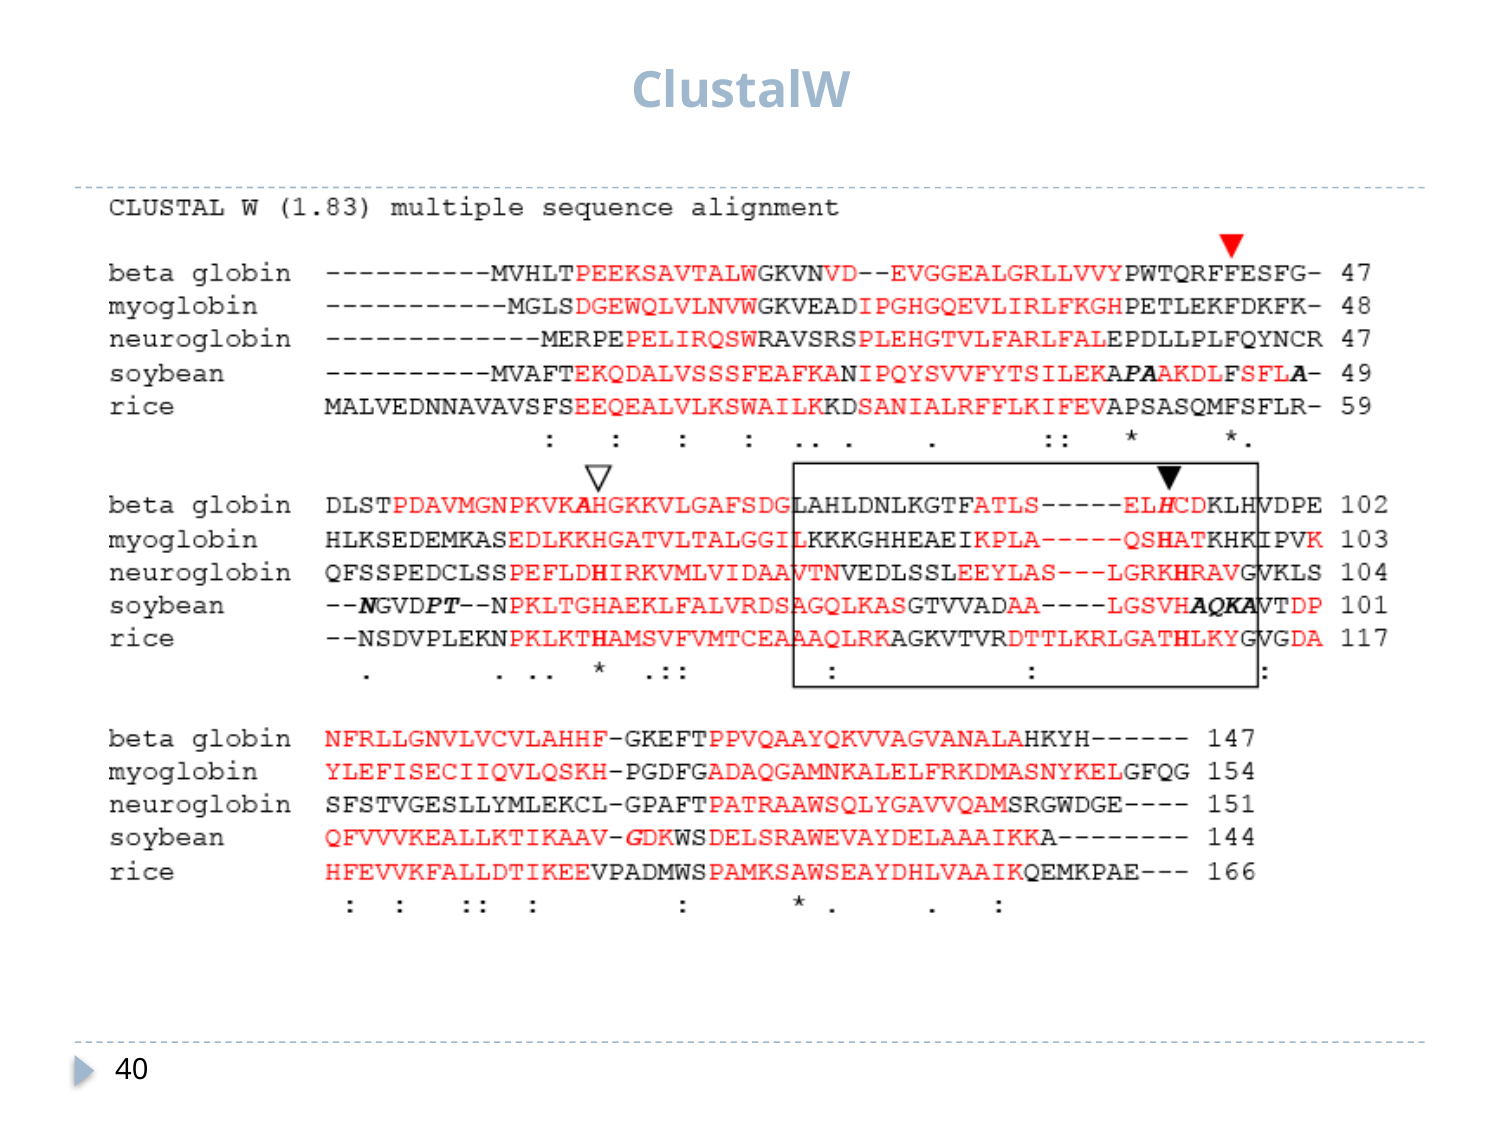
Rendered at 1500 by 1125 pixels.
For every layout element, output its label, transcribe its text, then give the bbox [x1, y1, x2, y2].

slide_number 40 [100, 1042, 426, 1103]
text_box ClustalW [616, 49, 866, 125]
picture [109, 193, 1391, 933]
